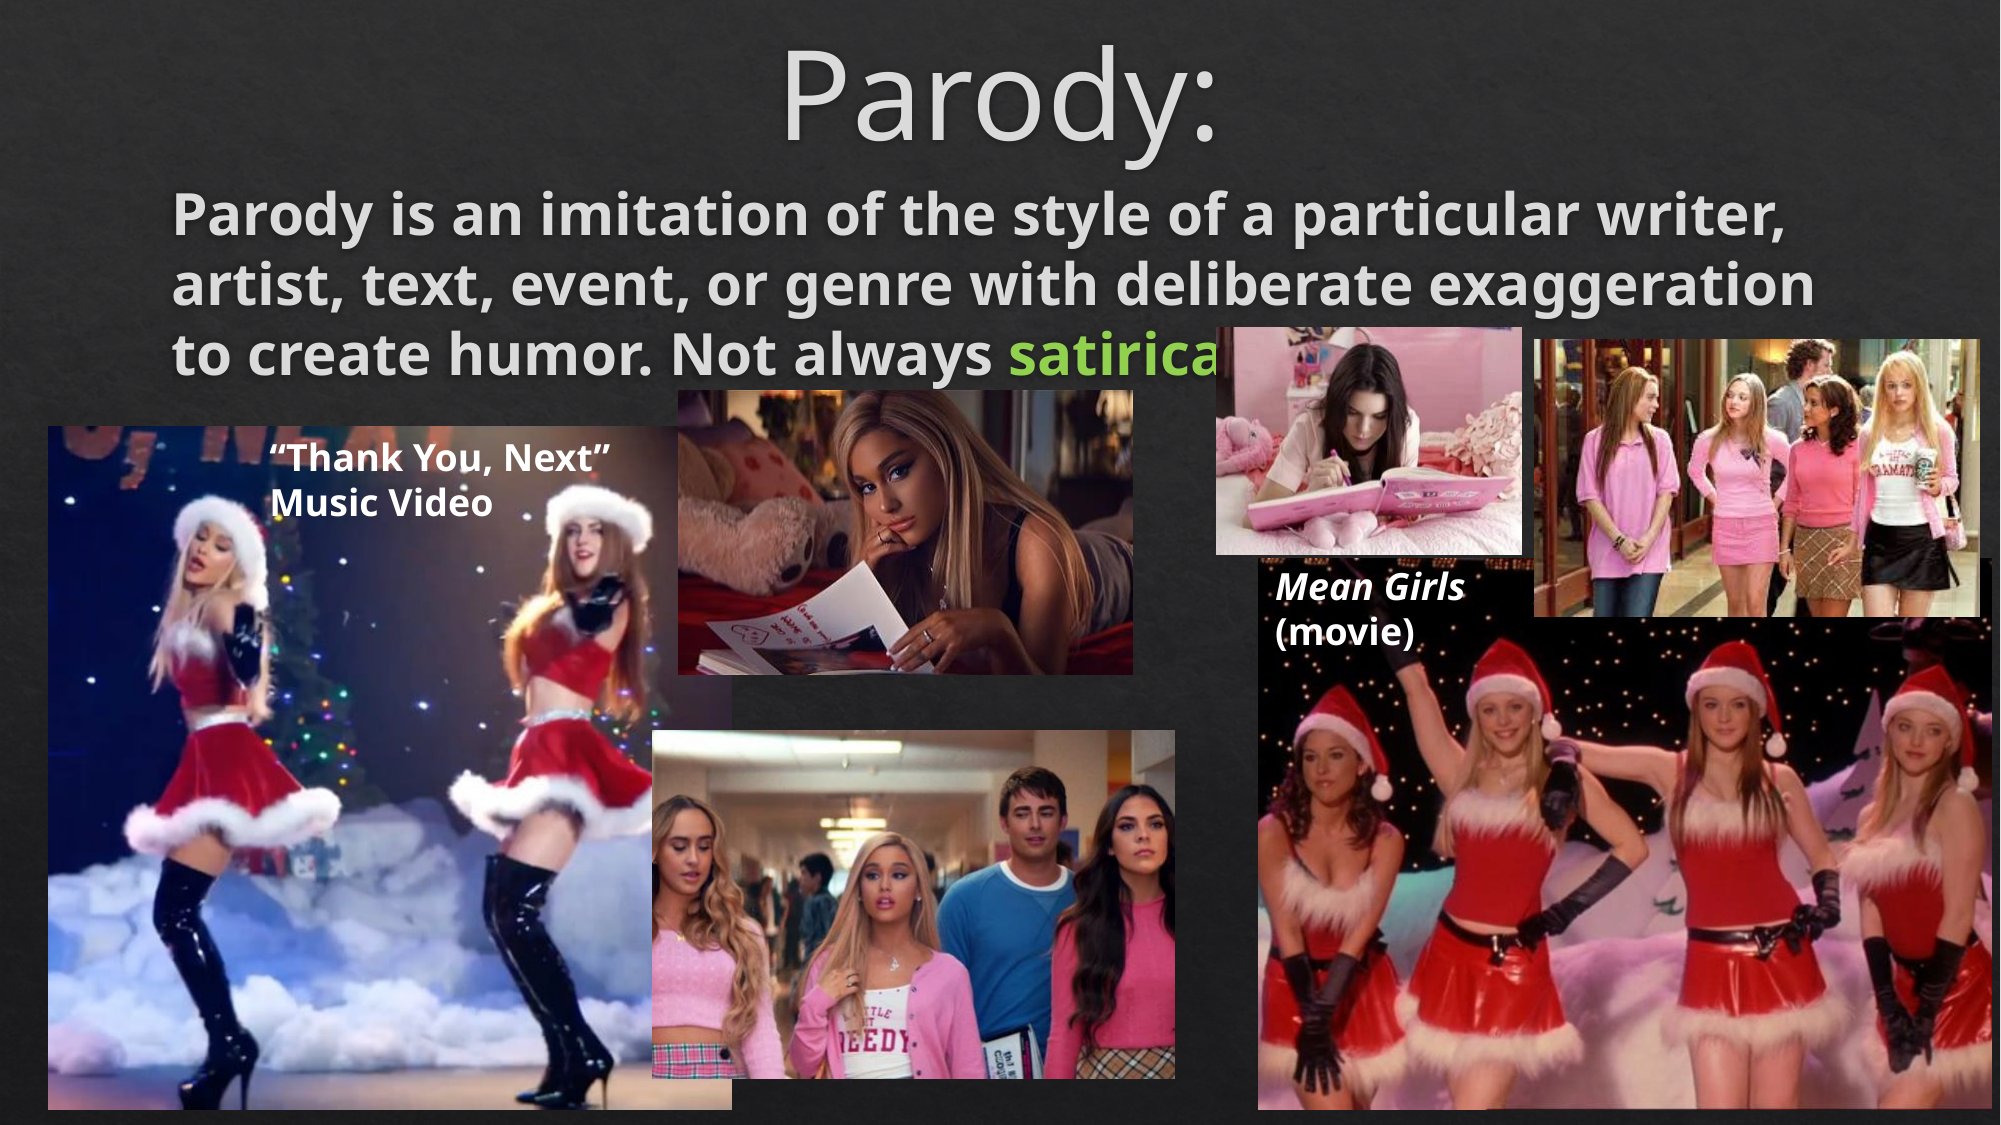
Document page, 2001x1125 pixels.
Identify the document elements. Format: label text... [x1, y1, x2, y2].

list Parody is an imitation of the style of a particular writer, artist, text, event, or genre with deliberate exaggeration to create humor. Not always satirical. [149, 170, 1849, 950]
title Parody: [149, 10, 1849, 165]
picture [48, 390, 1175, 1110]
picture [1215, 327, 1523, 555]
picture [1258, 339, 1993, 1110]
